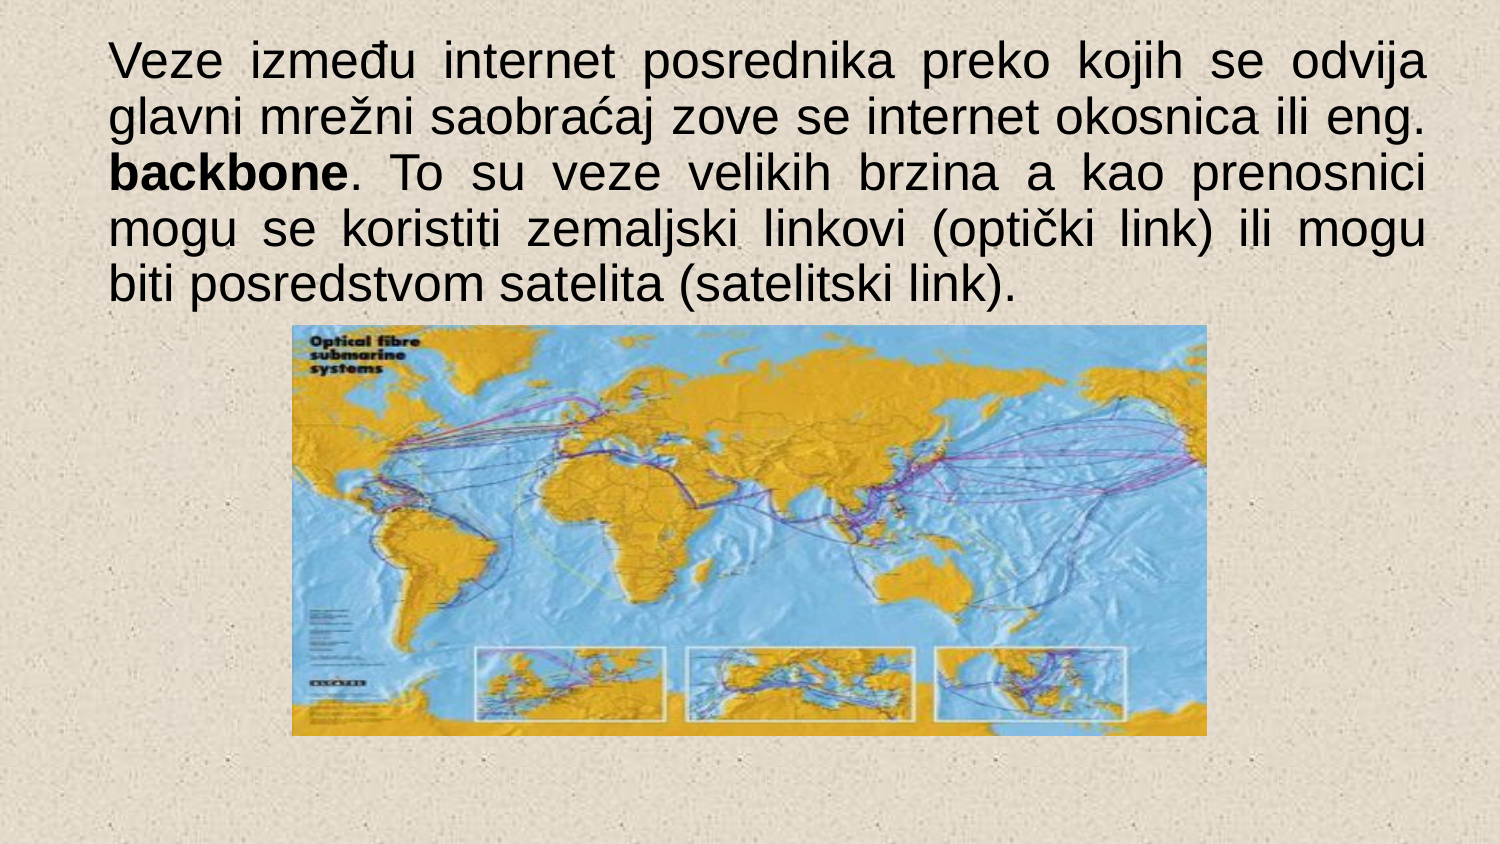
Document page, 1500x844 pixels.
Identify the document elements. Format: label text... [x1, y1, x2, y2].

list Veze između internet posrednika preko kojih se odvija glavni mrežni saobraćaj zove se internet okosnica ili eng. backbone. To su veze velikih brzina a kao prenosnici mogu se koristiti zemaljski linkovi (optički link) ili mogu biti posredstvom satelita (satelitski link). [93, 26, 1444, 326]
picture [0, 0, 1500, 844]
